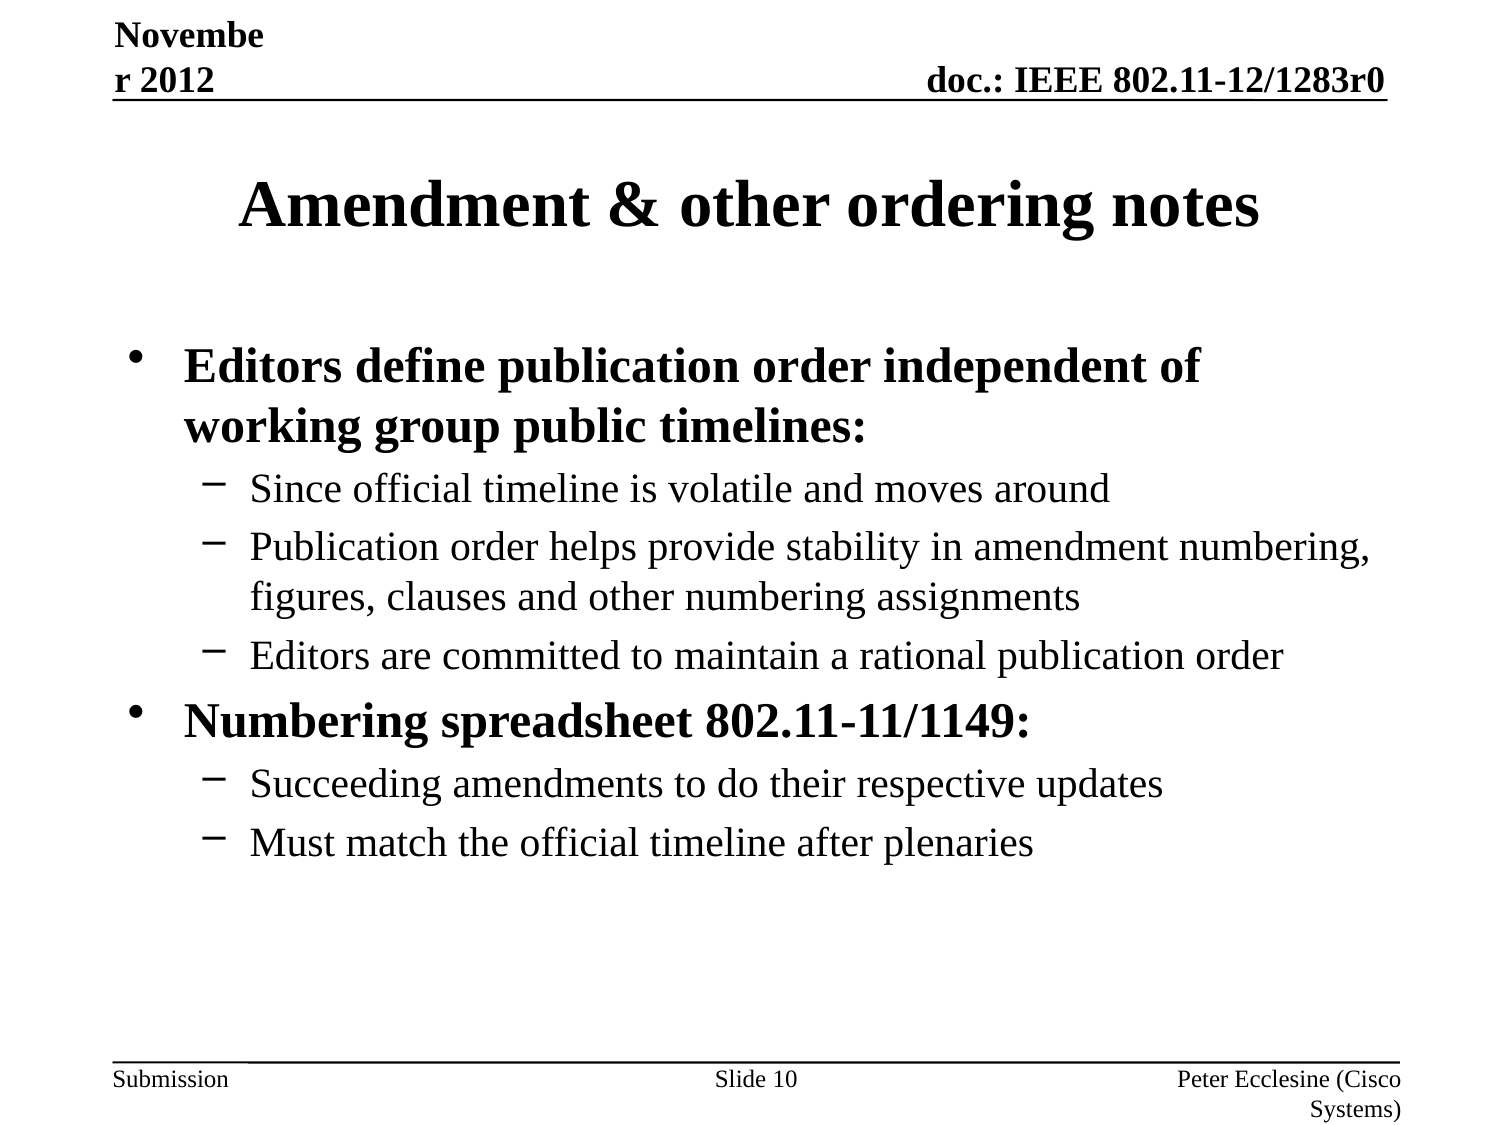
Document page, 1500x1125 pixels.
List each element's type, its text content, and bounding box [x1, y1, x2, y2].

slide_number Slide 10 [714, 1061, 798, 1093]
footer Peter Ecclesine (Cisco Systems) [1164, 1061, 1402, 1093]
list Editors define publication order independent of working group public timelines: Since official timeline is volatile and moves around Publication order helps provide stability in amendment numbering, figures, clauses and other numbering assignments Editors are committed to maintain a rational publication order Numbering spreadsheet 802.11-11/1149: Succeeding amendments to do their respective updates Must match the official timeline after plenaries [112, 324, 1388, 1051]
title Amendment & other ordering notes [112, 112, 1388, 288]
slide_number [114, 54, 274, 101]
